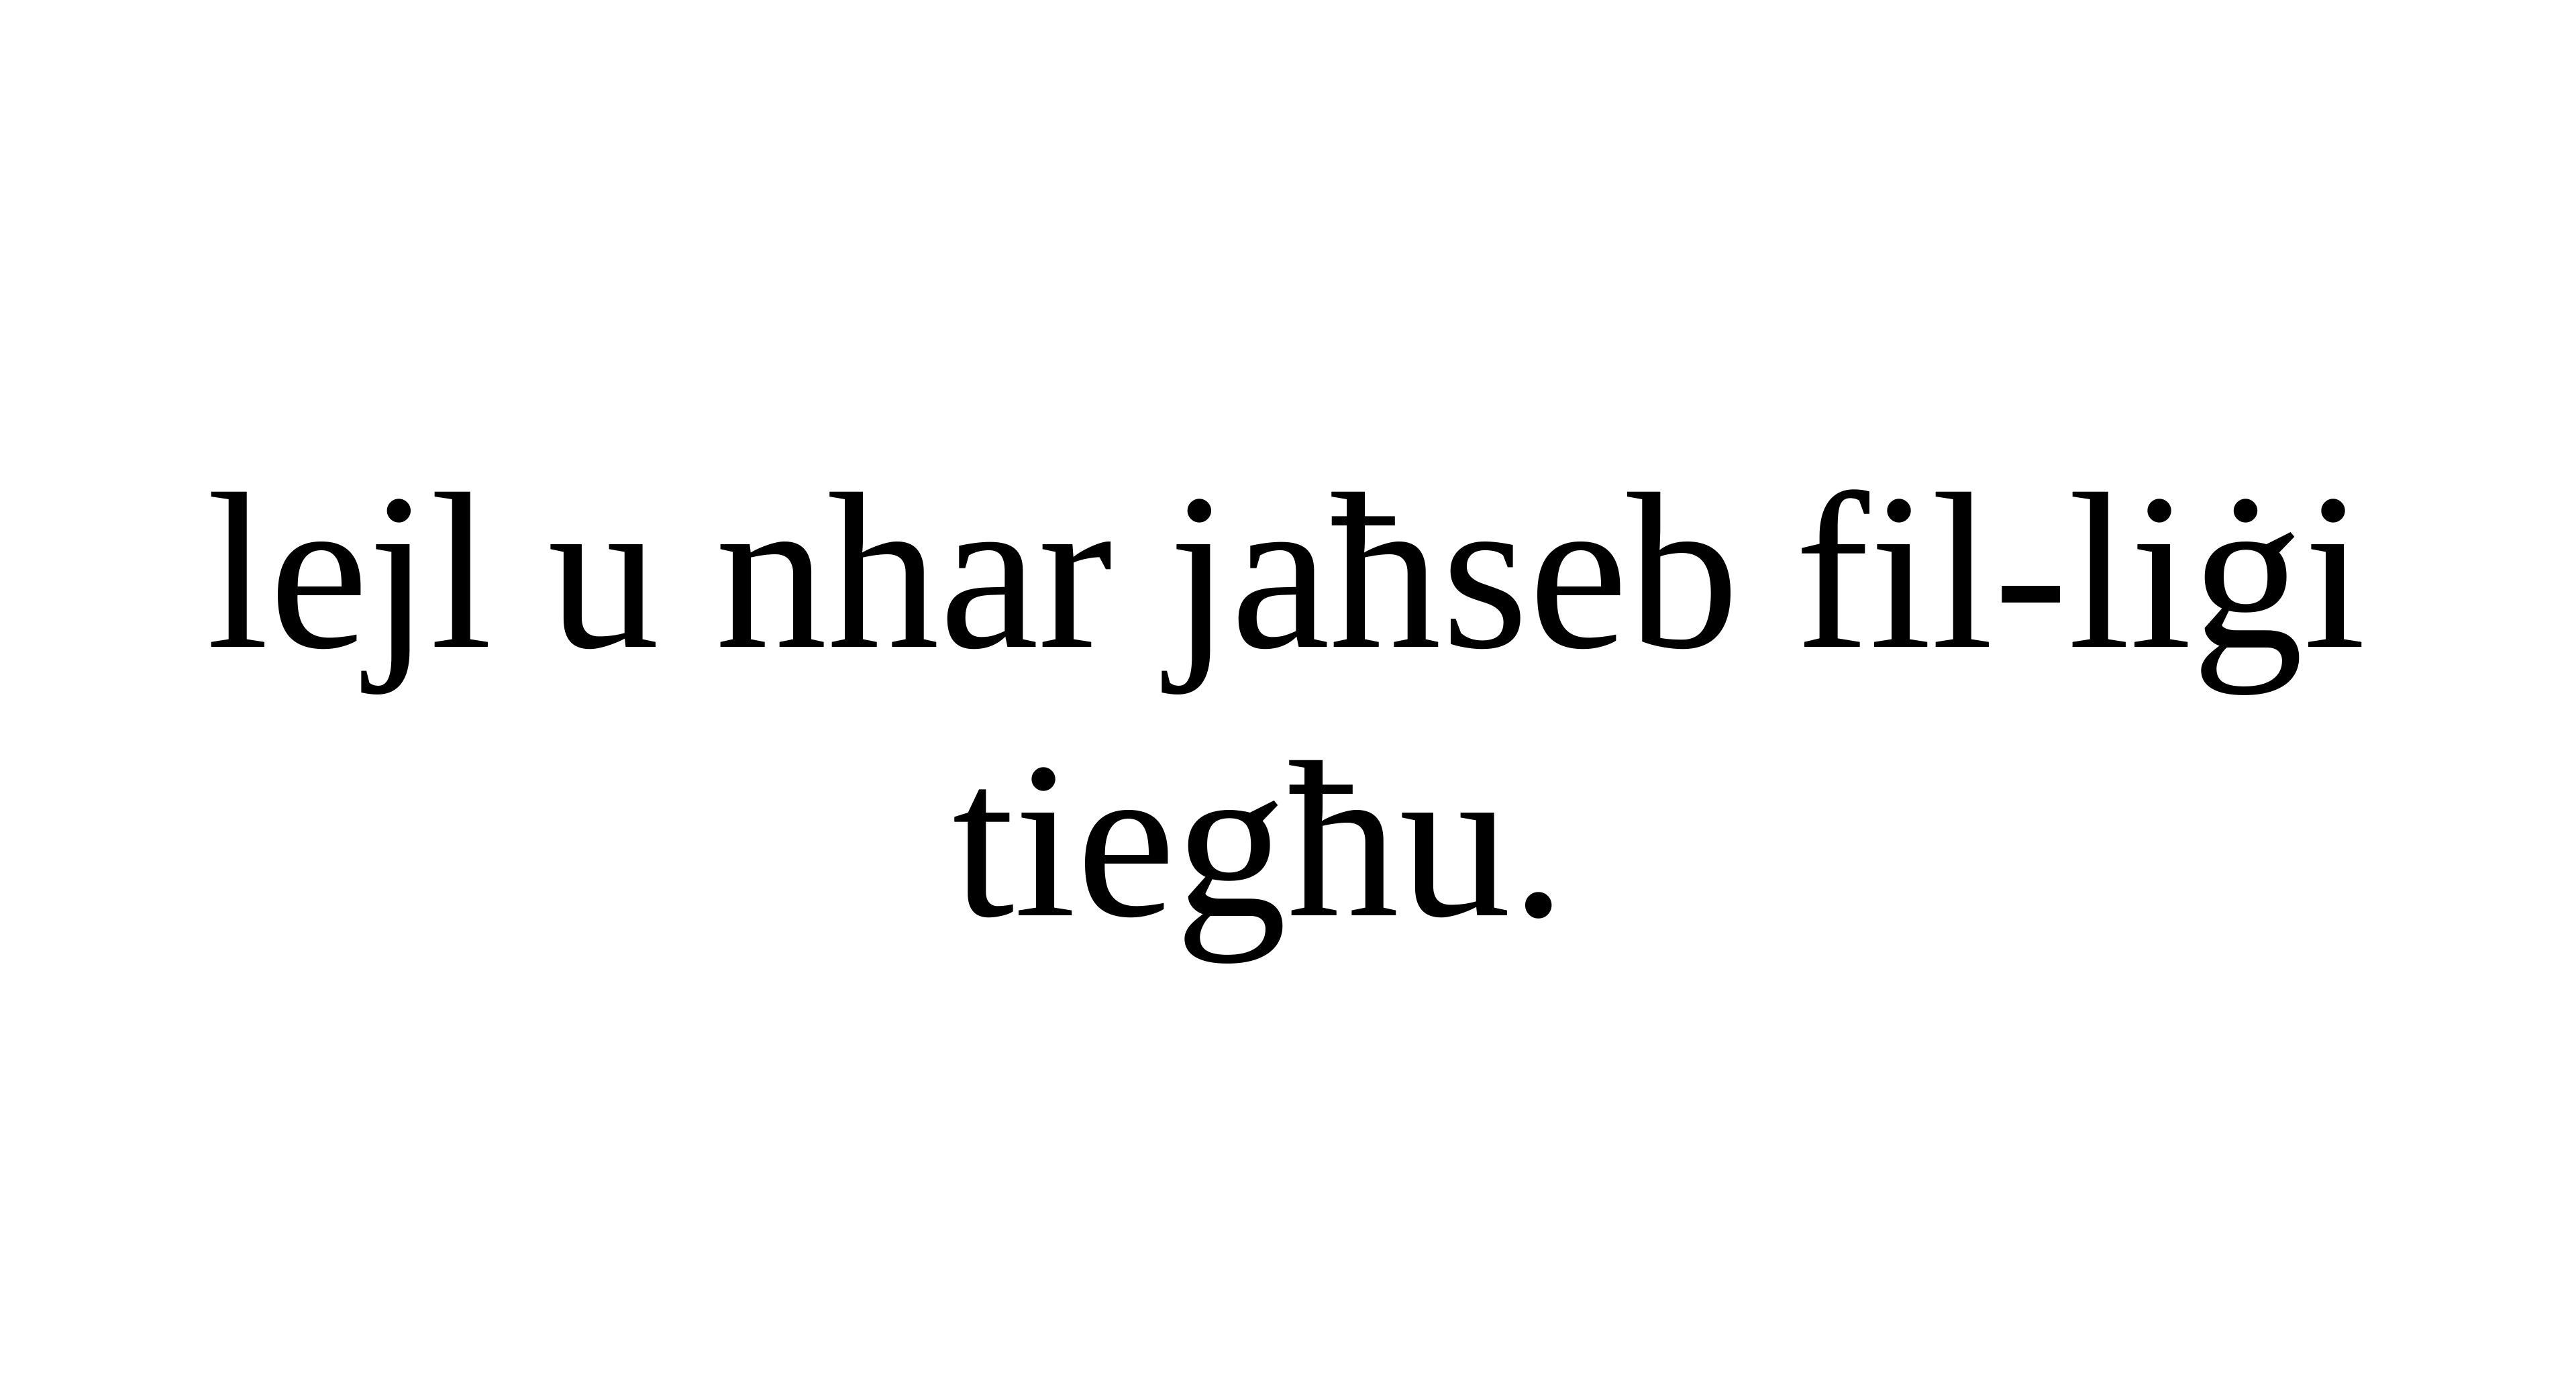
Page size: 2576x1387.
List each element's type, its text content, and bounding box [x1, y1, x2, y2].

text_box lejl u nhar jaħseb fil-liġi tiegħu. [43, 418, 2532, 966]
